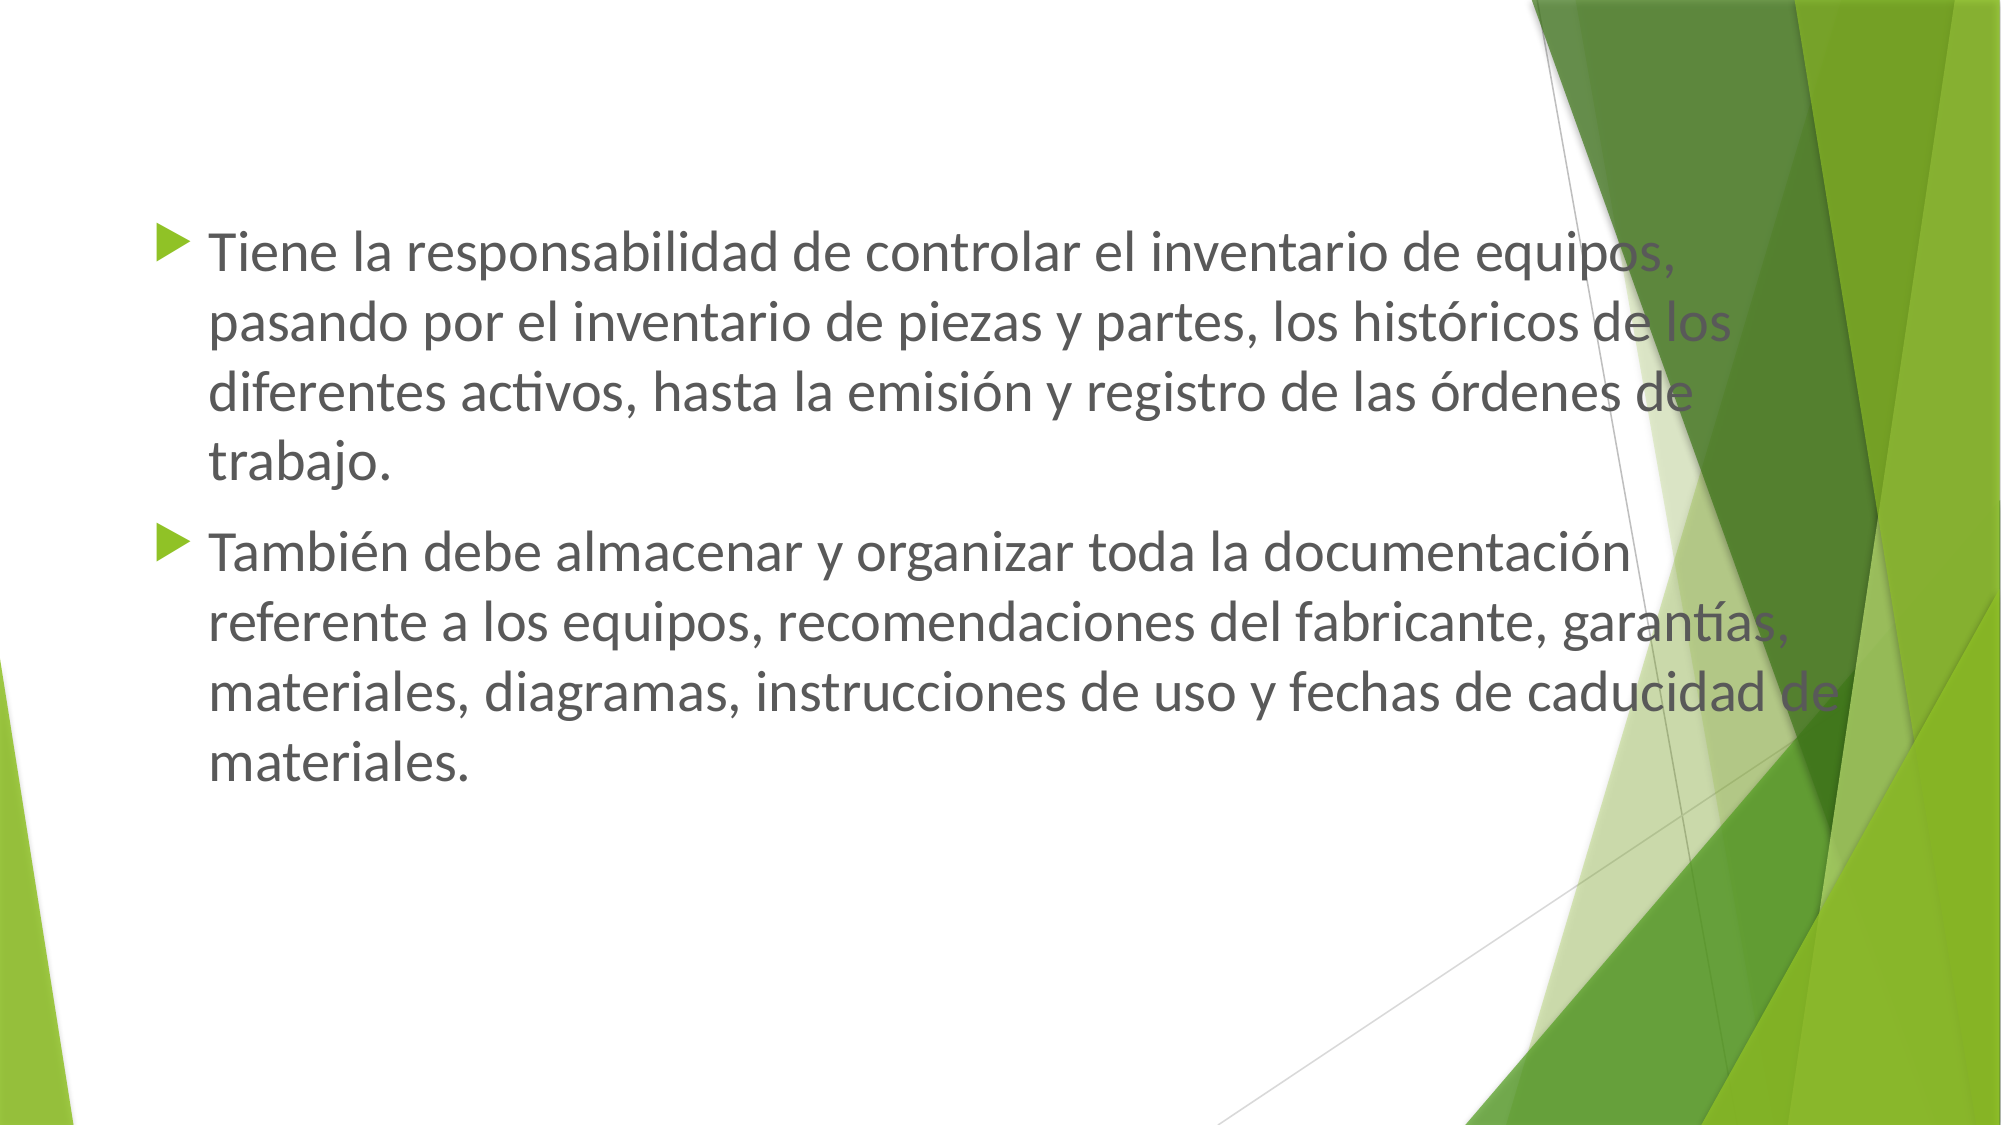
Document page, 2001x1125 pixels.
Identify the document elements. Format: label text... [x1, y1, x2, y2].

list Tiene la responsabilidad de controlar el inventario de equipos, pasando por el inventario de piezas y partes, los históricos de los diferentes activos, hasta la emisión y registro de las órdenes de trabajo. También debe almacenar y organizar toda la documentación referente a los equipos, recomendaciones del fabricante, garantías, materiales, diagramas, instrucciones de uso y fechas de caducidad de materiales. [137, 205, 1863, 920]
